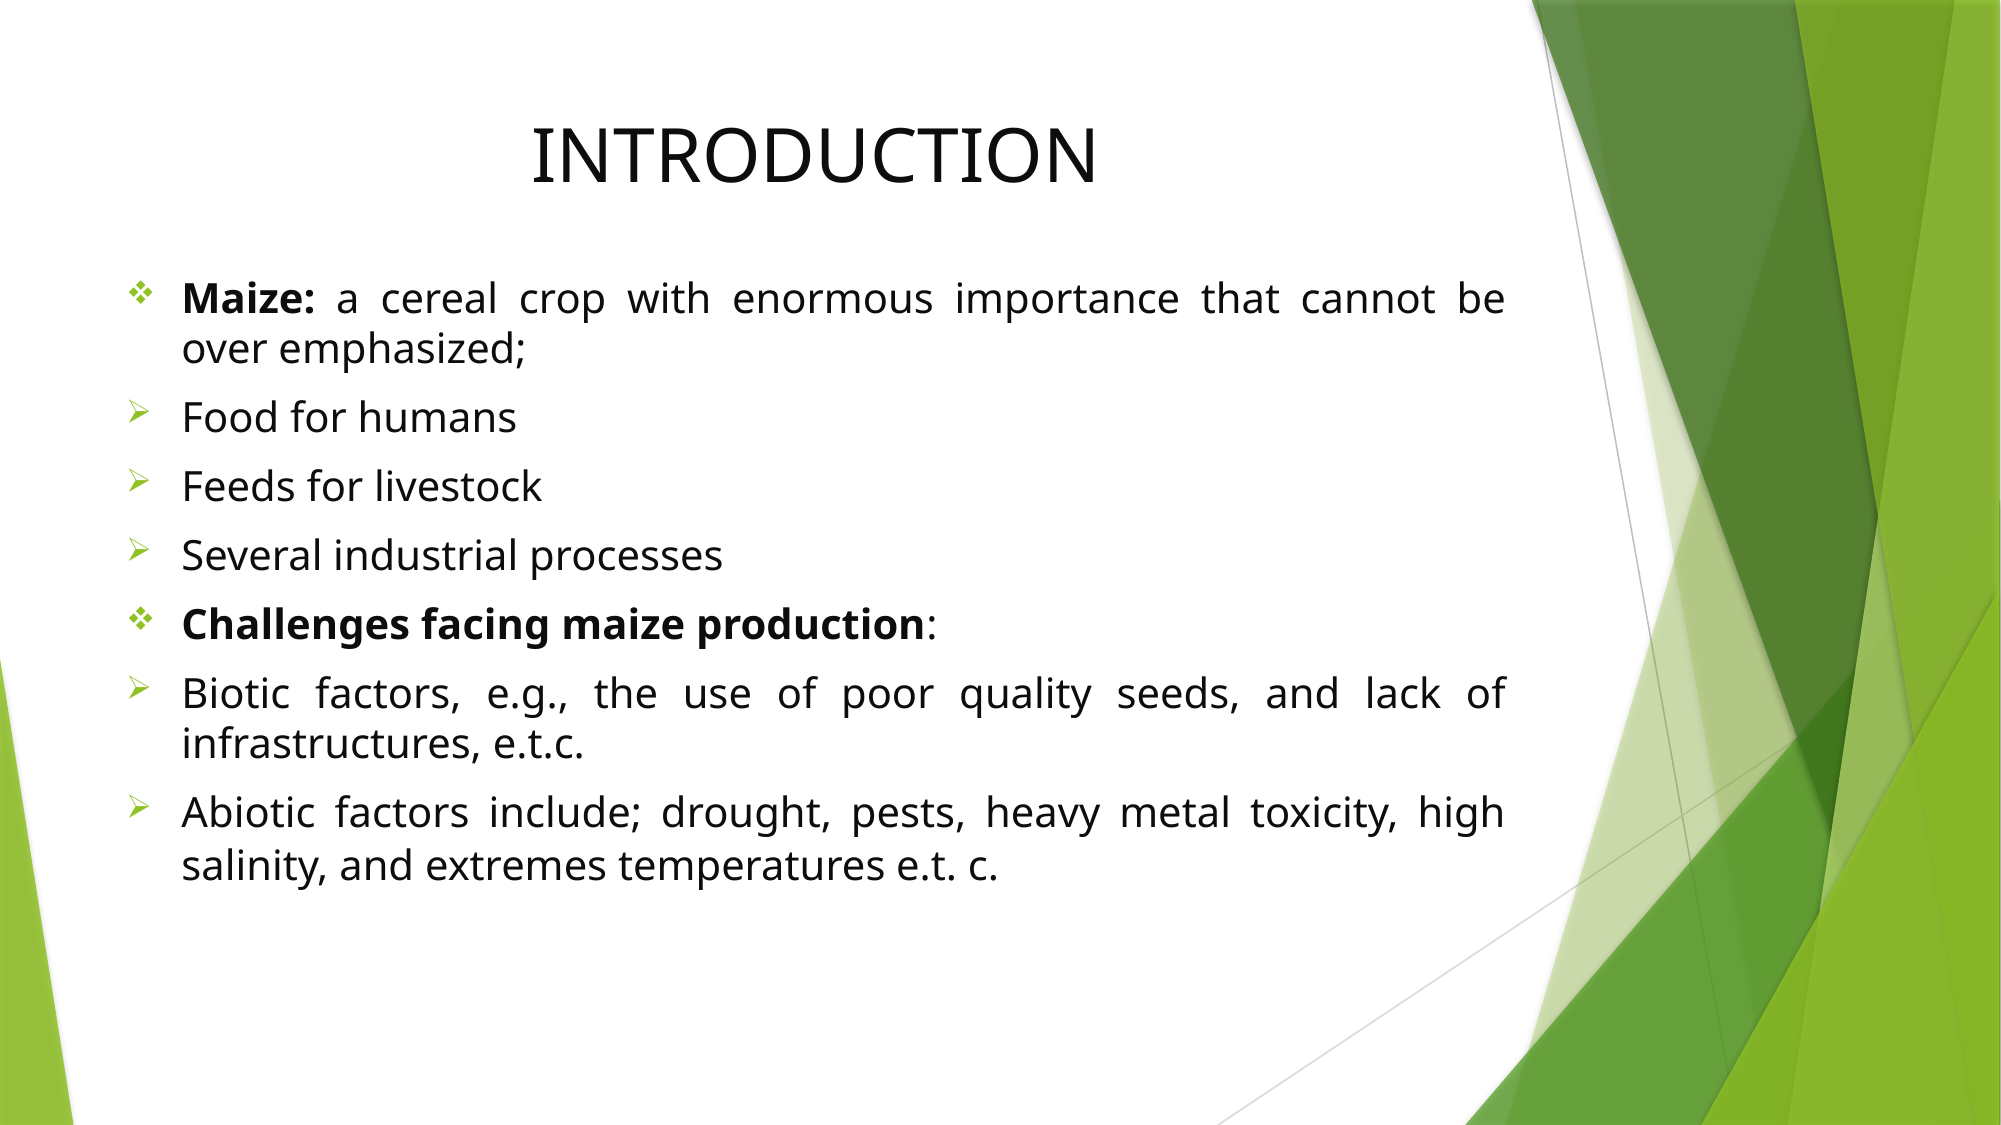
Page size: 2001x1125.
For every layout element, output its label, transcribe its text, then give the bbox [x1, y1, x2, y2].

title INTRODUCTION [111, 99, 1522, 264]
list Maize: a cereal crop with enormous importance that cannot be over emphasized; Food for humans Feeds for livestock Several industrial processes Challenges facing maize production: Biotic factors, e.g., the use of poor quality seeds, and lack of infrastructures, e.t.c. Abiotic factors include; drought, pests, heavy metal toxicity, high salinity, and extremes temperatures e.t. c. [111, 264, 1522, 902]
